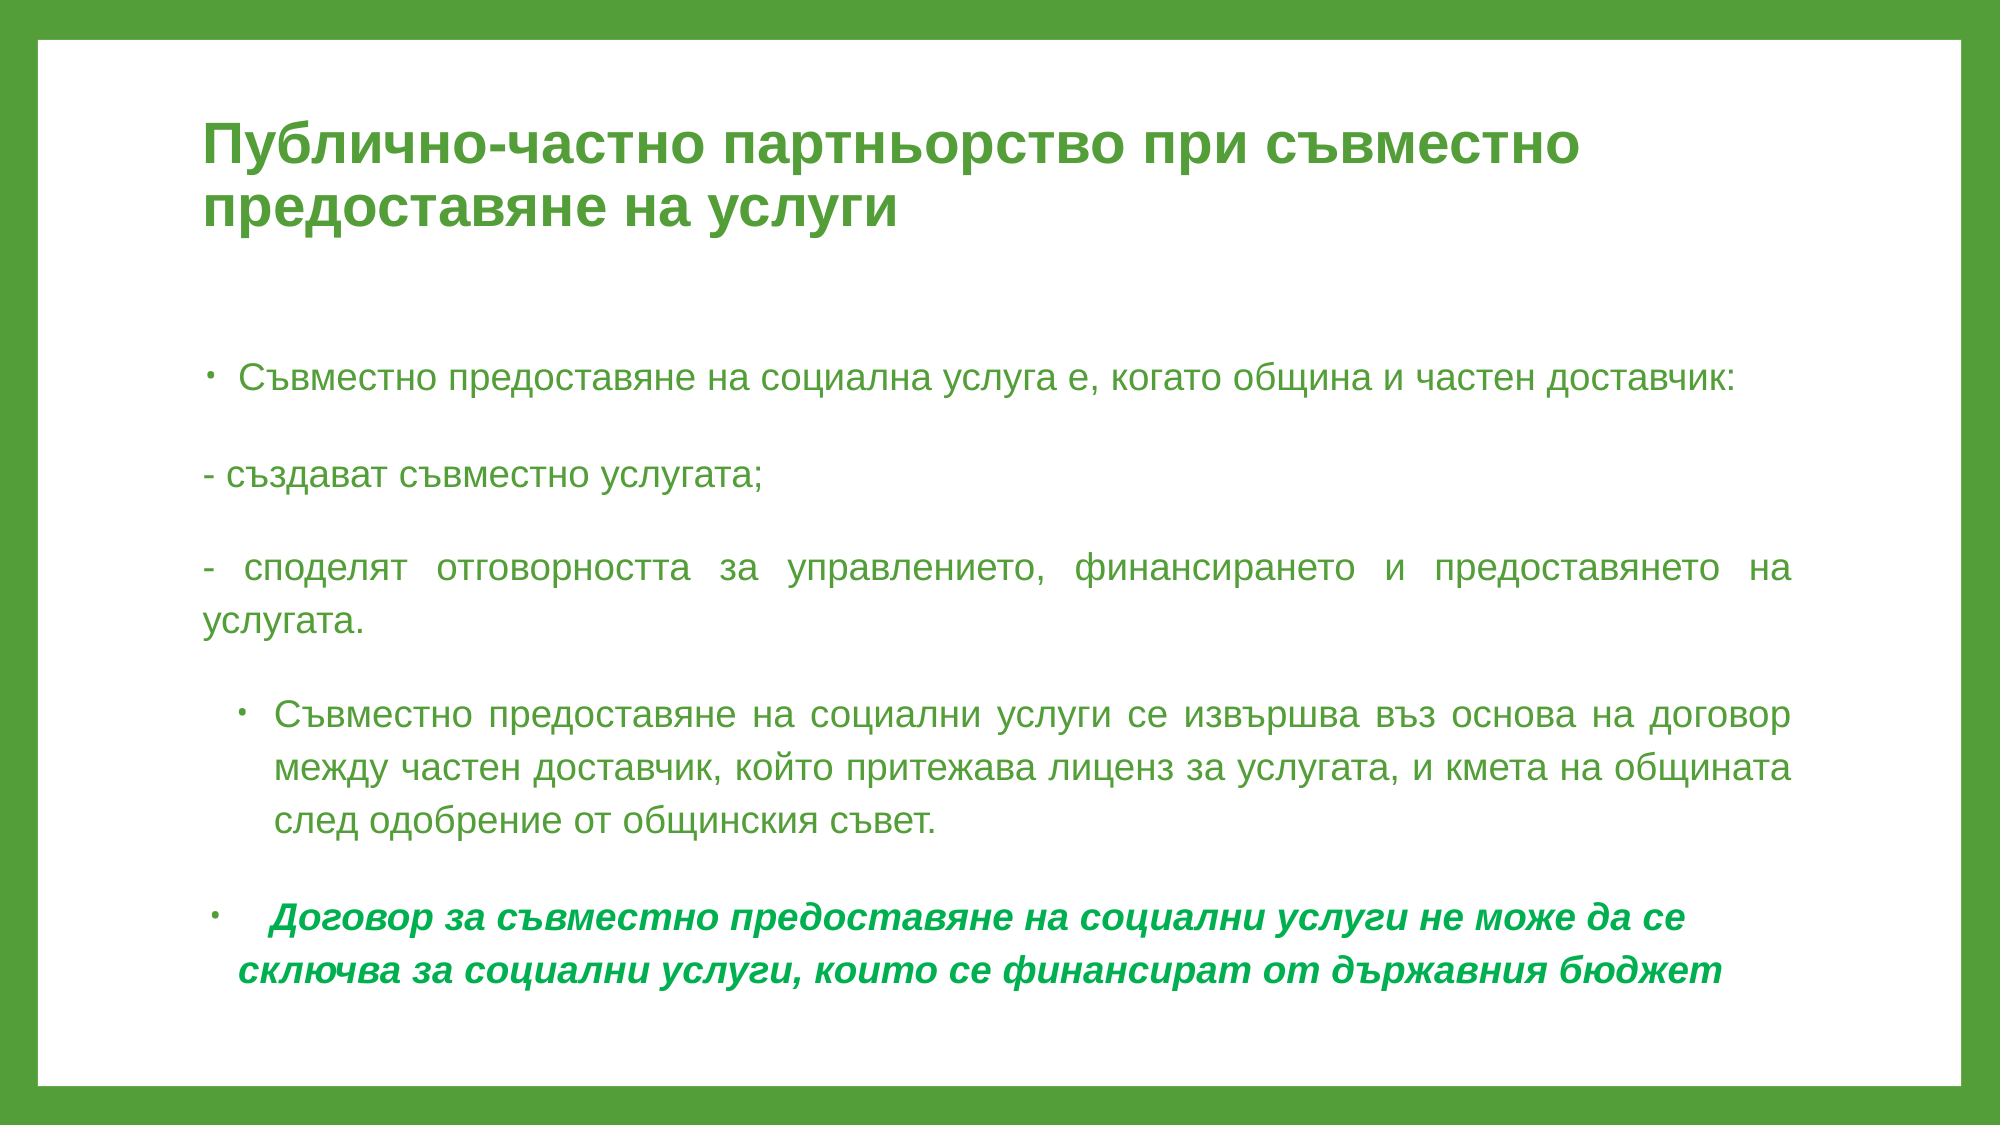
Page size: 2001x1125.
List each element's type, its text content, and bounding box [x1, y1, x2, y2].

list Съвместно предоставяне на социална услуга е, когато община и частен доставчик: - създават съвместно услугата; - споделят отговорността за управлението, финансирането и предоставянето на услугата. Съвместно предоставяне на социални услуги се извършва въз основа на договор между частен доставчик, който притежава лиценз за услугата, и кмета на общината след одобрение от общинския съвет. Договор за съвместно предоставяне на социални услуги не може да се сключва за социални услуги, които се финансират от държавния бюджет [187, 337, 1808, 1000]
title Публично-частно партньорство при съвместно предоставяне на услуги [187, 99, 1808, 323]
